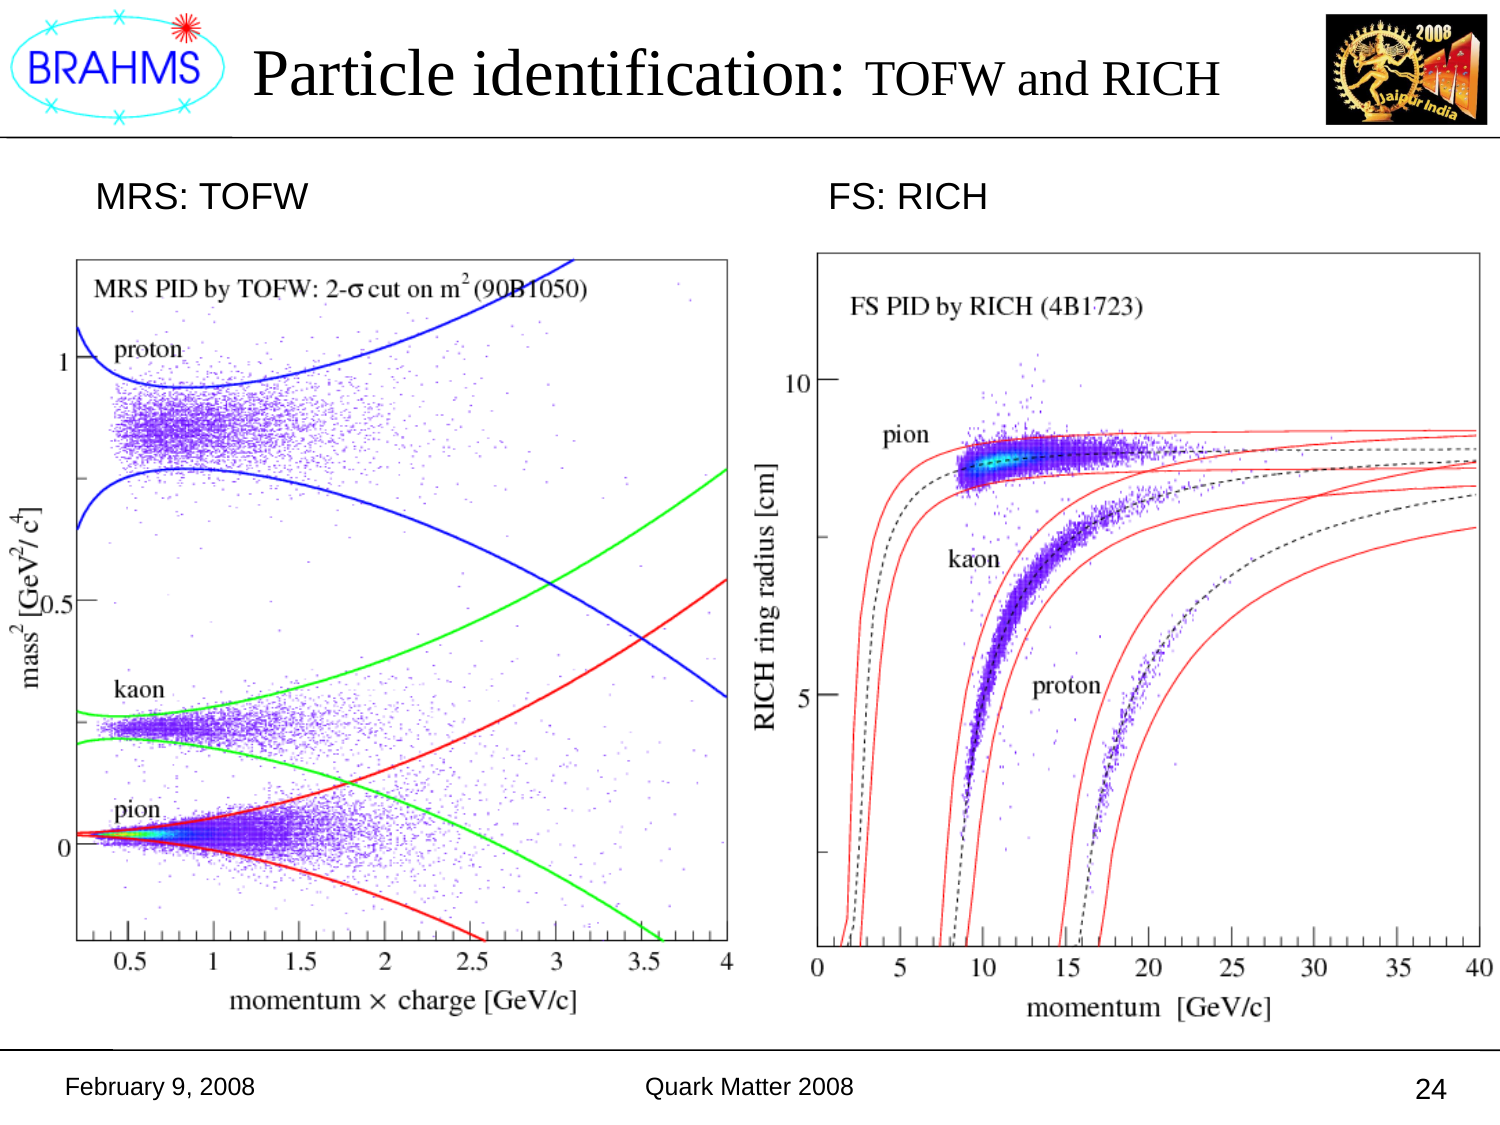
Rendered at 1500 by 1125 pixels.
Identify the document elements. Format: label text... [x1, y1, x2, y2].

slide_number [49, 1062, 400, 1113]
slide_number 24 [1112, 1062, 1463, 1116]
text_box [0, 168, 1500, 1026]
picture [0, 0, 235, 132]
footer Quark Matter 2008 [512, 1062, 988, 1116]
picture [1325, 13, 1488, 125]
title Particle identification: TOFW and RICH [237, 12, 1313, 126]
